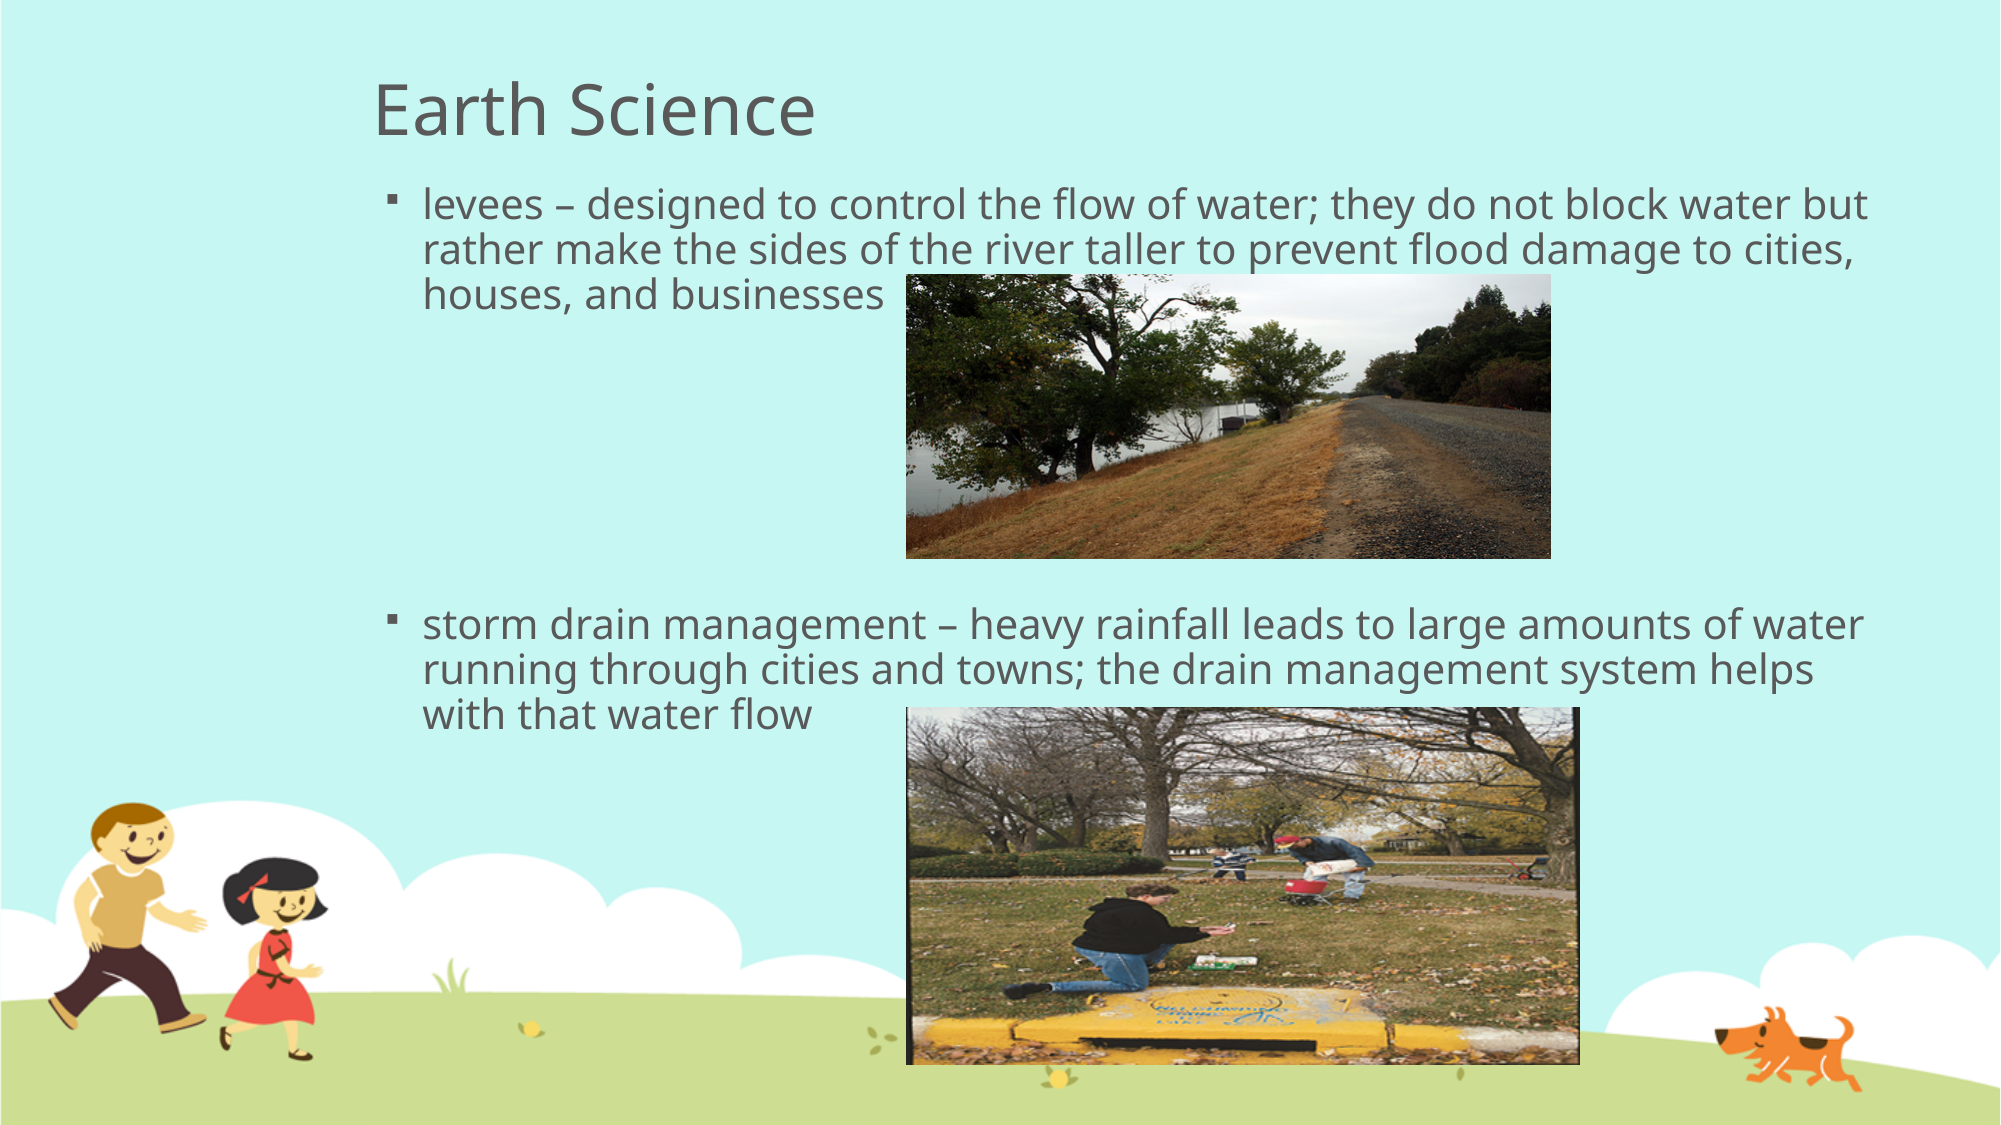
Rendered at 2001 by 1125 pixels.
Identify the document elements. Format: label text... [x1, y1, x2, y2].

list levees – designed to control the flow of water; they do not block water but rather make the sides of the river taller to prevent flood damage to cities, houses, and businesses storm drain management – heavy rainfall leads to large amounts of water running through cities and towns; the drain management system helps with that water flow [362, 176, 1900, 938]
picture [0, 0, 2001, 1125]
title Earth Science [357, 23, 1896, 159]
